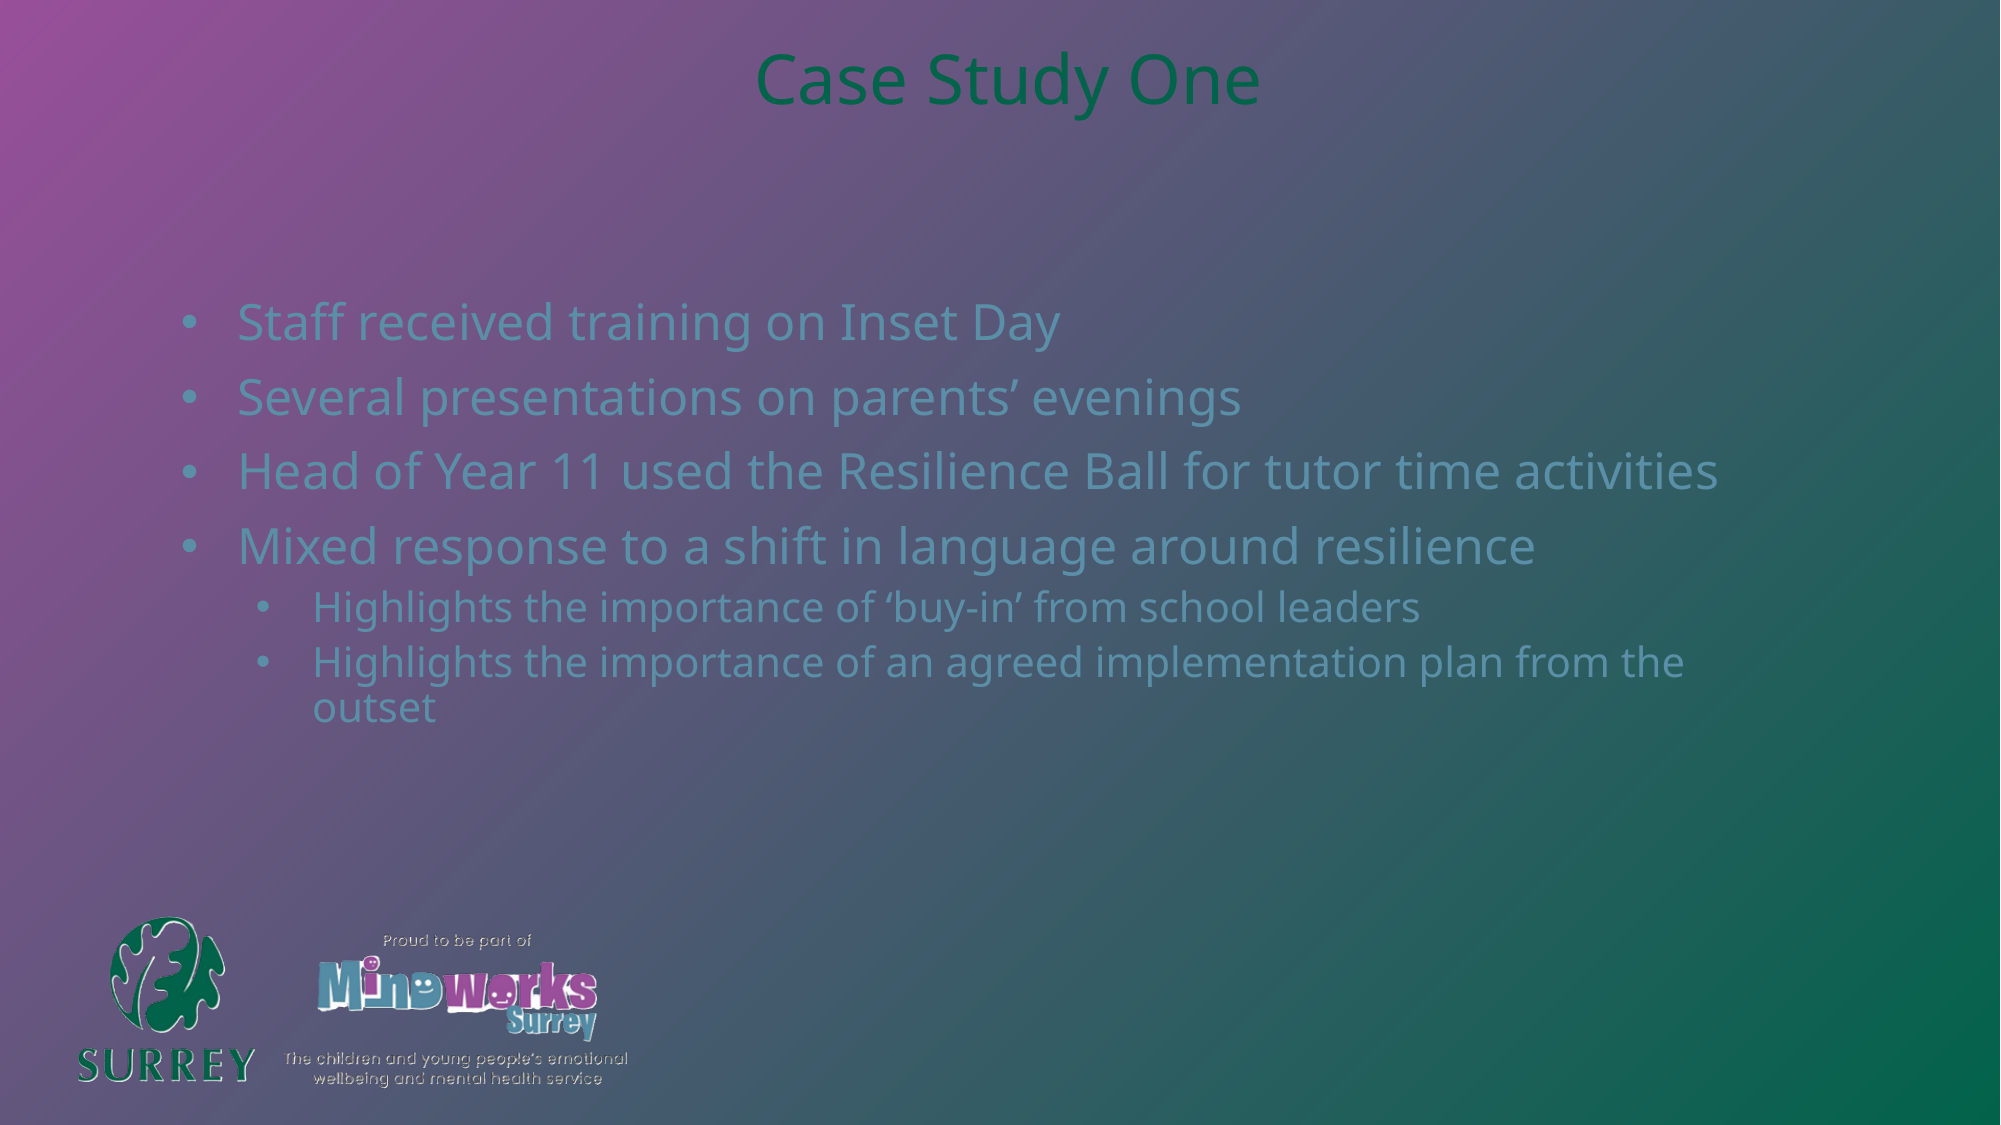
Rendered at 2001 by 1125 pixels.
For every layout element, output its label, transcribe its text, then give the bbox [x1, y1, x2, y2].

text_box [15, 893, 644, 1106]
title Case Study One [717, 19, 1283, 127]
subtitle Staff received training on Inset Day Several presentations on parents’ evenings Head of Year 11 used the Resilience Ball for tutor time activities Mixed response to a shift in language around resilience Highlights the importance of ‘buy-in’ from school leaders Highlights the importance of an agreed implementation plan from the outset [165, 289, 1835, 834]
